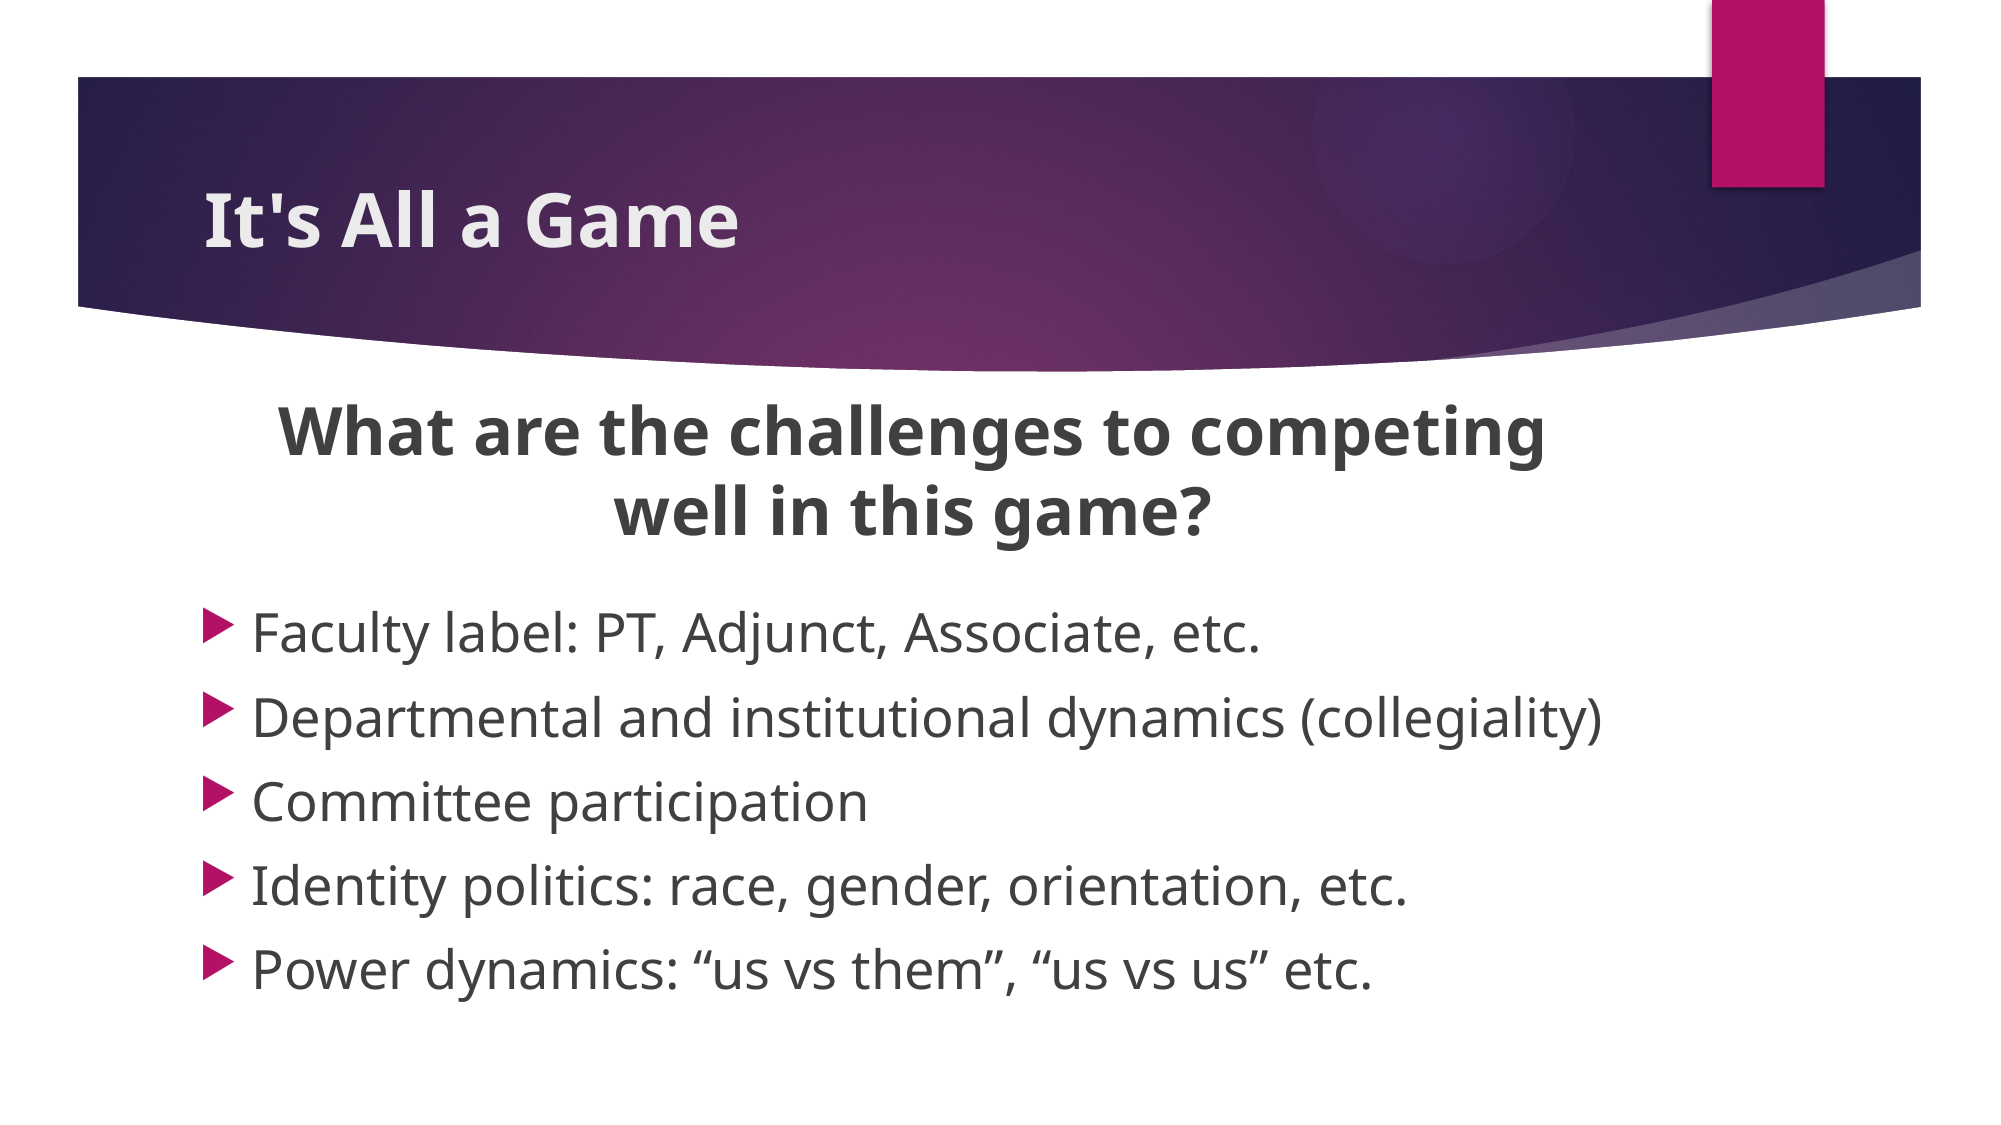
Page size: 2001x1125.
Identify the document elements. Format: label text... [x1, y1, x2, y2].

text_box Faculty label: PT, Adjunct, Associate, etc. Departmental and institutional dynamics (collegiality) Committee participation Identity politics: race, gender, orientation, etc. Power dynamics: “us vs them”, “us vs us” etc. [184, 591, 1632, 1077]
list What are the challenges to competing well in this game? [189, 381, 1638, 592]
title It's All a Game [189, 159, 1627, 276]
